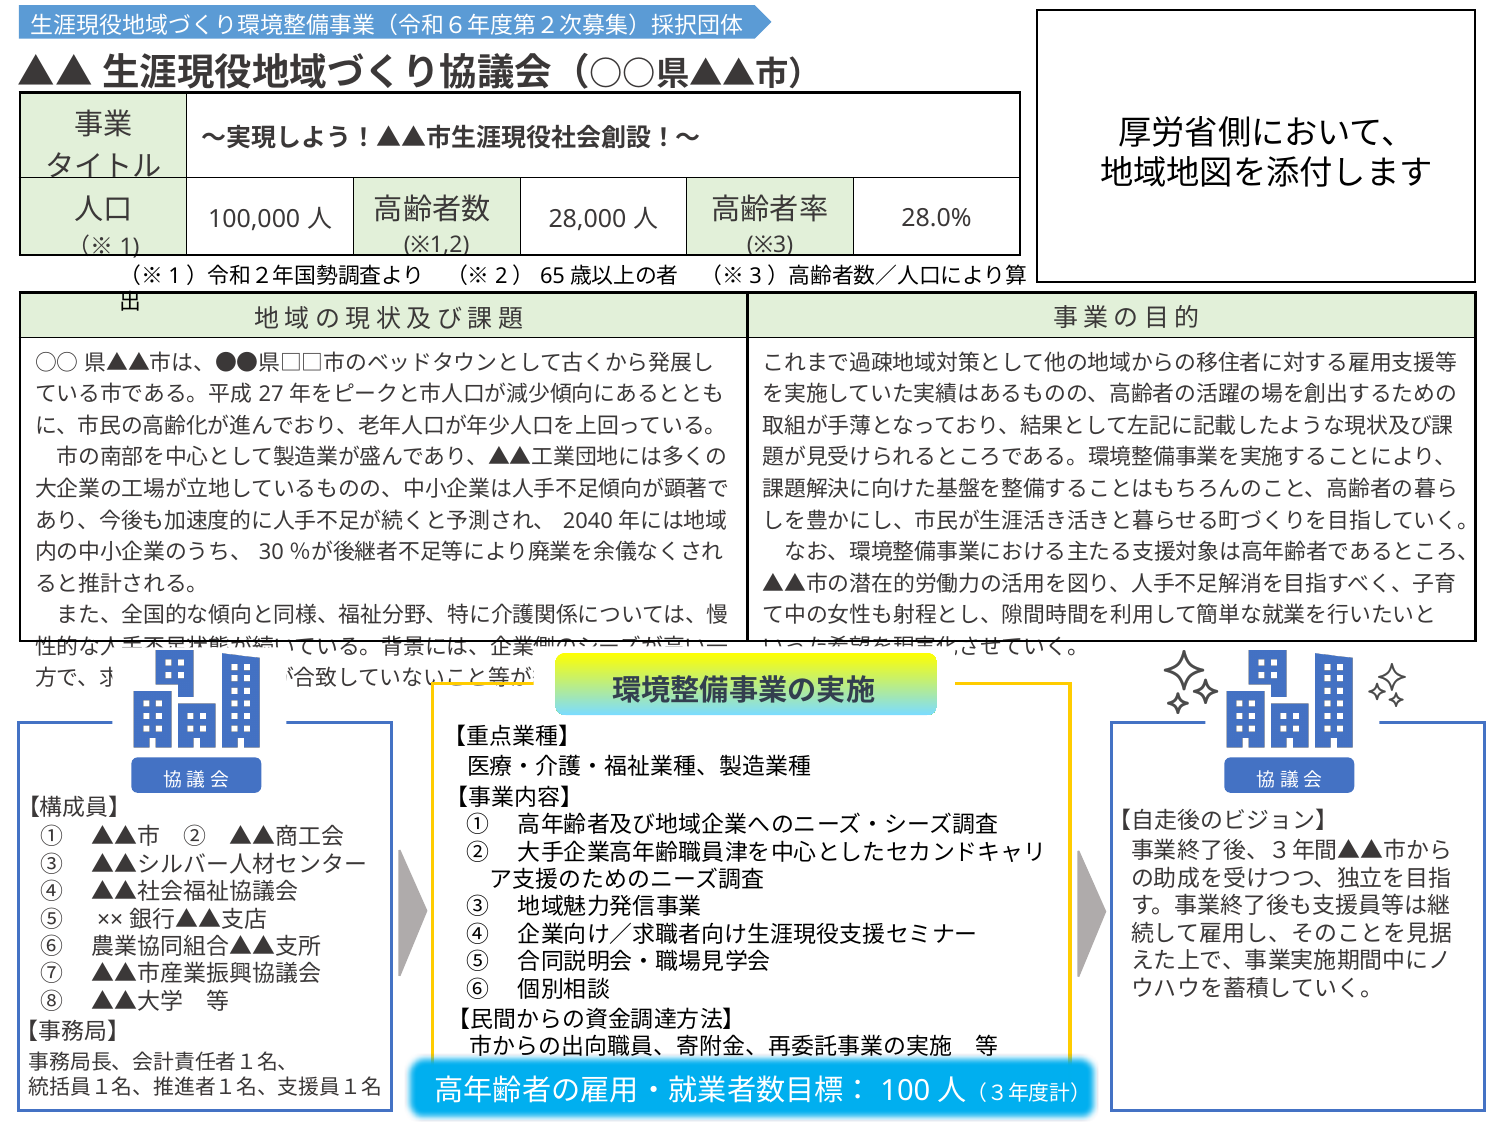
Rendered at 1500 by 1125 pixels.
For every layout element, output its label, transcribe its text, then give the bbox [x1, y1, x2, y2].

table_cell 高齢者数(※1,2) [354, 178, 520, 254]
table_cell 高齢者率 (※3) [687, 178, 853, 254]
table_cell 100,000人 [187, 178, 353, 254]
table_header 事業 タイトル [21, 94, 186, 177]
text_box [225, 293, 1223, 341]
table_cell これまで過疎地域対策として他の地域からの移住者に対する雇用支援等を実施していた実績はあるものの、高齢者の活躍の場を創出するための取組が手薄となっており、結果として左記に記載したような現状及び課題が見受けられるところである。環境整備事業を実施することにより、課題解決に向けた基盤を整備することはもちろんのこと、高齢者の暮らしを豊かにし、市民が生涯活き活きと暮らせる町づくりを目指していく。 なお、環境整備事業における主たる支援対象は高年齢者であるところ、▲▲市の潜在的労働力の活用を図り、人手不足解消を目指すべく、子育て中の女性も射程とし、隙間時間を利用して簡単な就業を行いたいといった希望を現実化させていく。 [749, 338, 1474, 640]
text_box 厚労省側において、 地域地図を添付します [1085, 104, 1448, 199]
table_header [21, 294, 225, 337]
table_cell ○○県▲▲市は、●●県□□市のベッドタウンとして古くから発展している市である。平成27年をピークと市人口が減少傾向にあるとともに、市民の高齢化が進んでおり、老年人口が年少人口を上回っている。 市の南部を中心として製造業が盛んであり、▲▲工業団地には多くの大企業の工場が立地しているものの、中小企業は人手不足傾向が顕著であり、今後も加速度的に人手不足が続くと予測され、2040年には地域内の中小企業のうち、30％が後継者不足等により廃業を余儀なくされると推計される。 また、全国的な傾向と同様、福祉分野、特に介護関係については、慢性的な人手不足状態が続いている。背景には、企業側のシーズが高い一方で、求職者側のニーズが合致していないこと等が挙げられる。 [21, 338, 746, 640]
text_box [0, 623, 400, 1111]
table_cell 人口 （※1) [21, 178, 186, 254]
text_box ▲▲生涯現役地域づくり協議会（○○県▲▲市） [3, 40, 838, 101]
text_box 生涯現役地域づくり環境整備事業（令和６年度第２次募集）採択団体 [15, 2, 807, 46]
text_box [405, 646, 1112, 1121]
table_header [1223, 294, 1474, 337]
table_cell 28,000人 [521, 178, 686, 254]
text_box （※1）令和２年国勢調査より （※2）65歳以上の者 （※3）高齢者数／人口により算出 [104, 254, 1060, 322]
table_cell 28.0% [854, 178, 1019, 254]
table_header ～実現しよう！▲▲市生涯現役社会創設！～ [187, 94, 1019, 177]
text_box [1092, 623, 1485, 1111]
text_box [1036, 9, 1476, 283]
text_box [400, 849, 405, 977]
